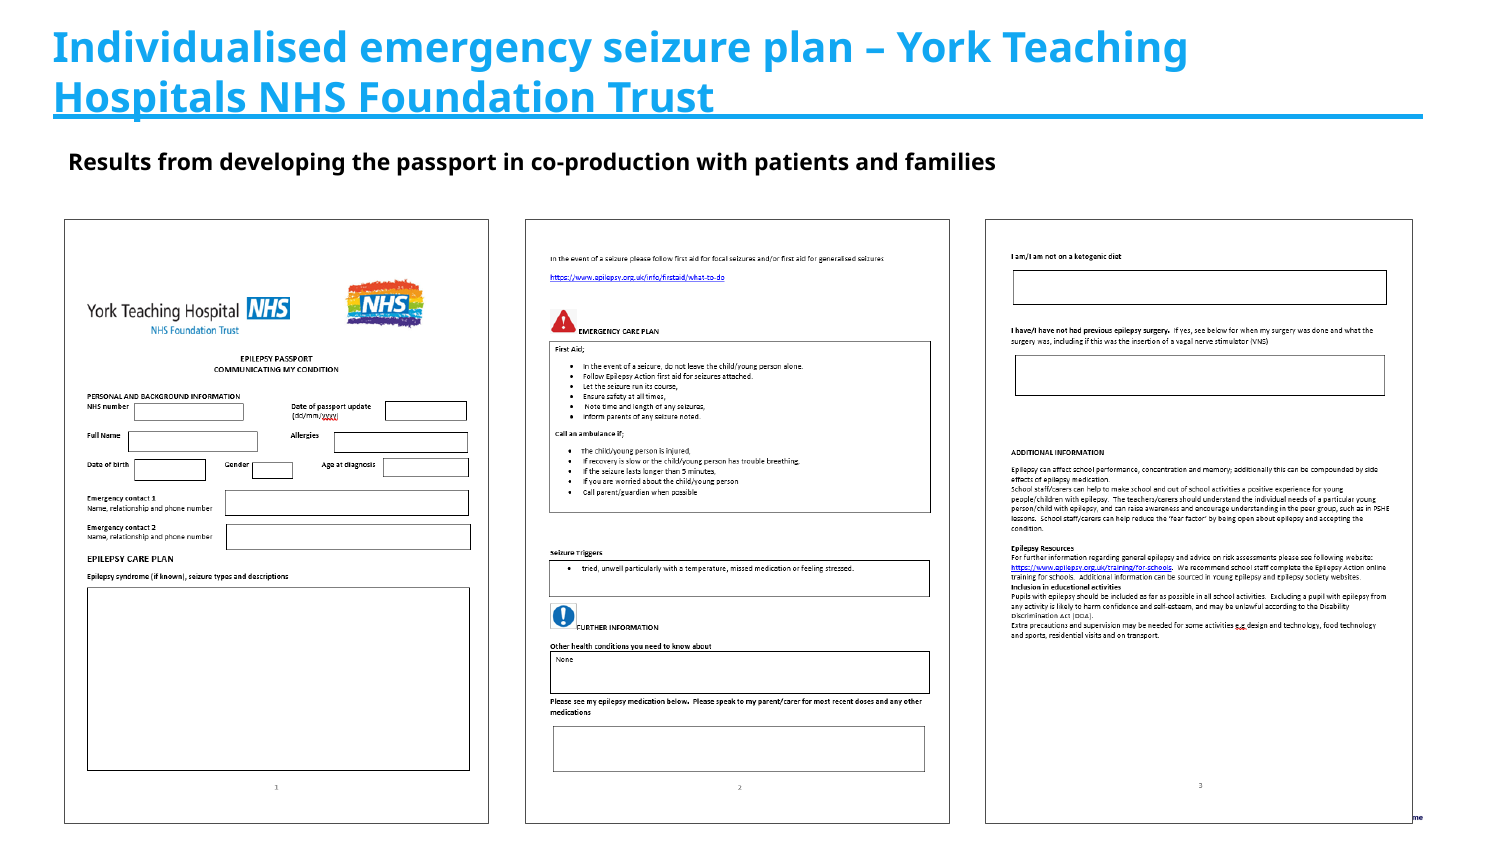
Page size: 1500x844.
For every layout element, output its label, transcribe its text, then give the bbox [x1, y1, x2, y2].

title Individualised emergency seizure plan – York Teaching Hospitals NHS Foundation Trust [37, 32, 1388, 111]
picture [985, 219, 1427, 826]
picture [64, 219, 489, 824]
picture [525, 219, 949, 824]
list Results from developing the passport in co-production with patients and families [53, 126, 1475, 186]
